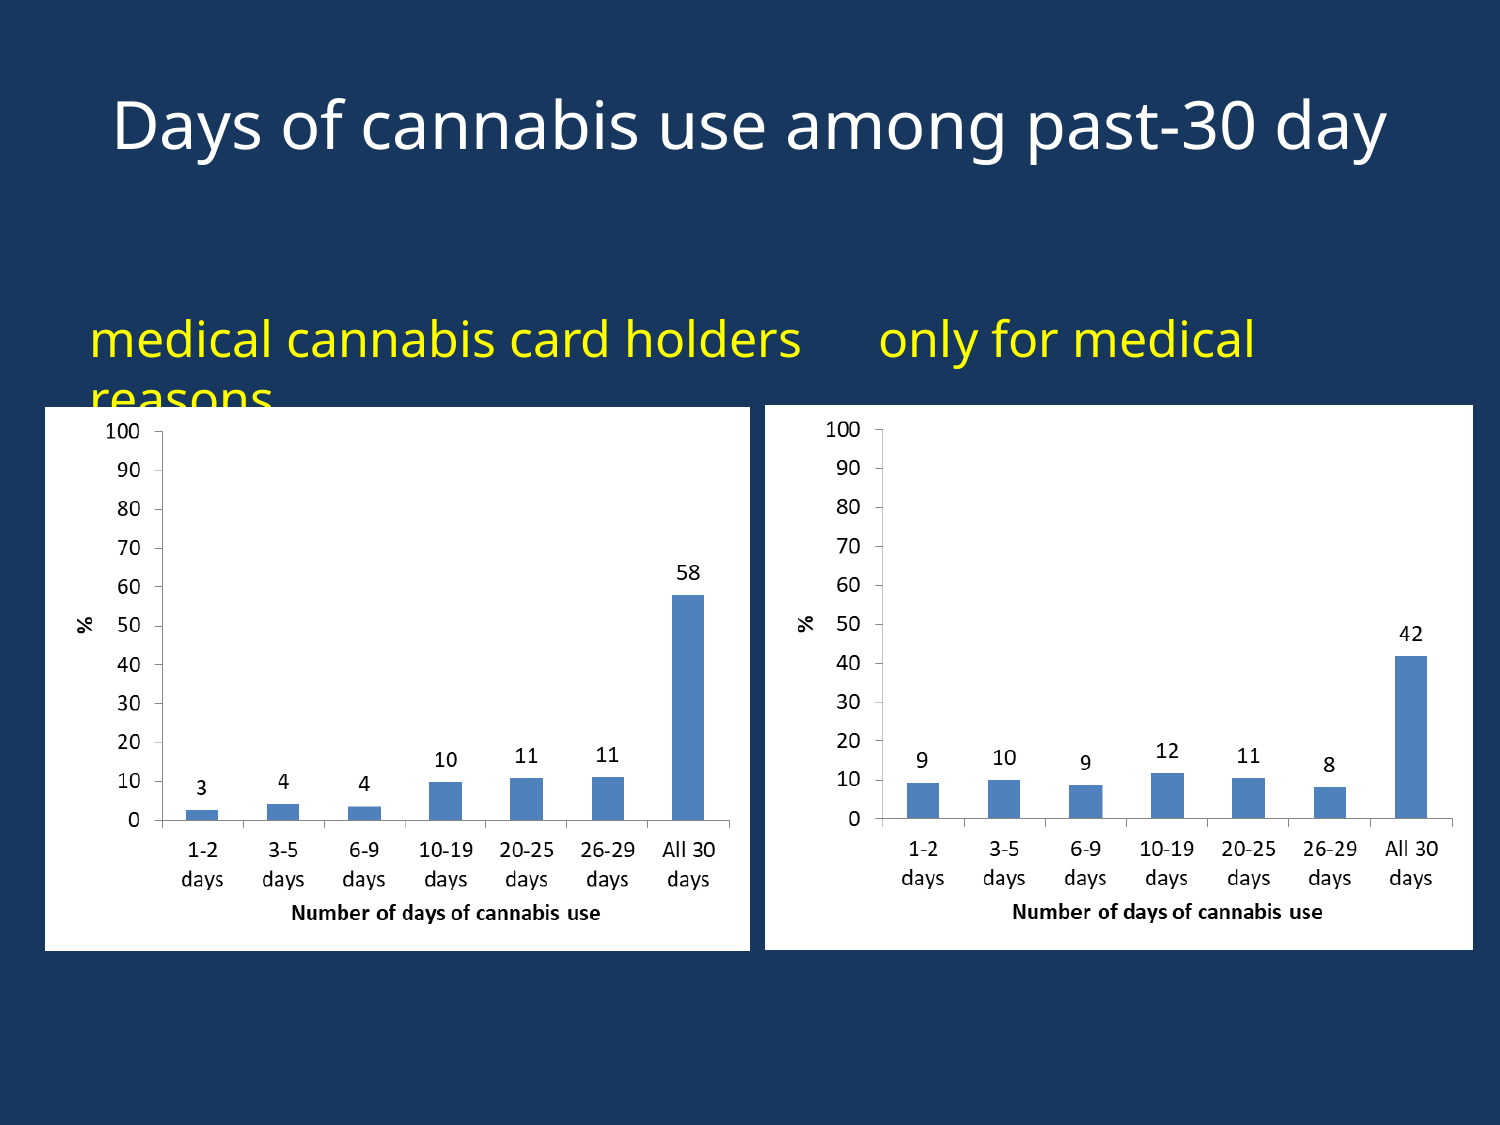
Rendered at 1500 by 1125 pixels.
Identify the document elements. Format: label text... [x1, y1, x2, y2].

picture [765, 404, 1473, 951]
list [45, 407, 751, 951]
text_box medical cannabis card holders only for medical reasons [74, 299, 1425, 435]
title Days of cannabis use among past-30 day [75, 45, 1425, 200]
